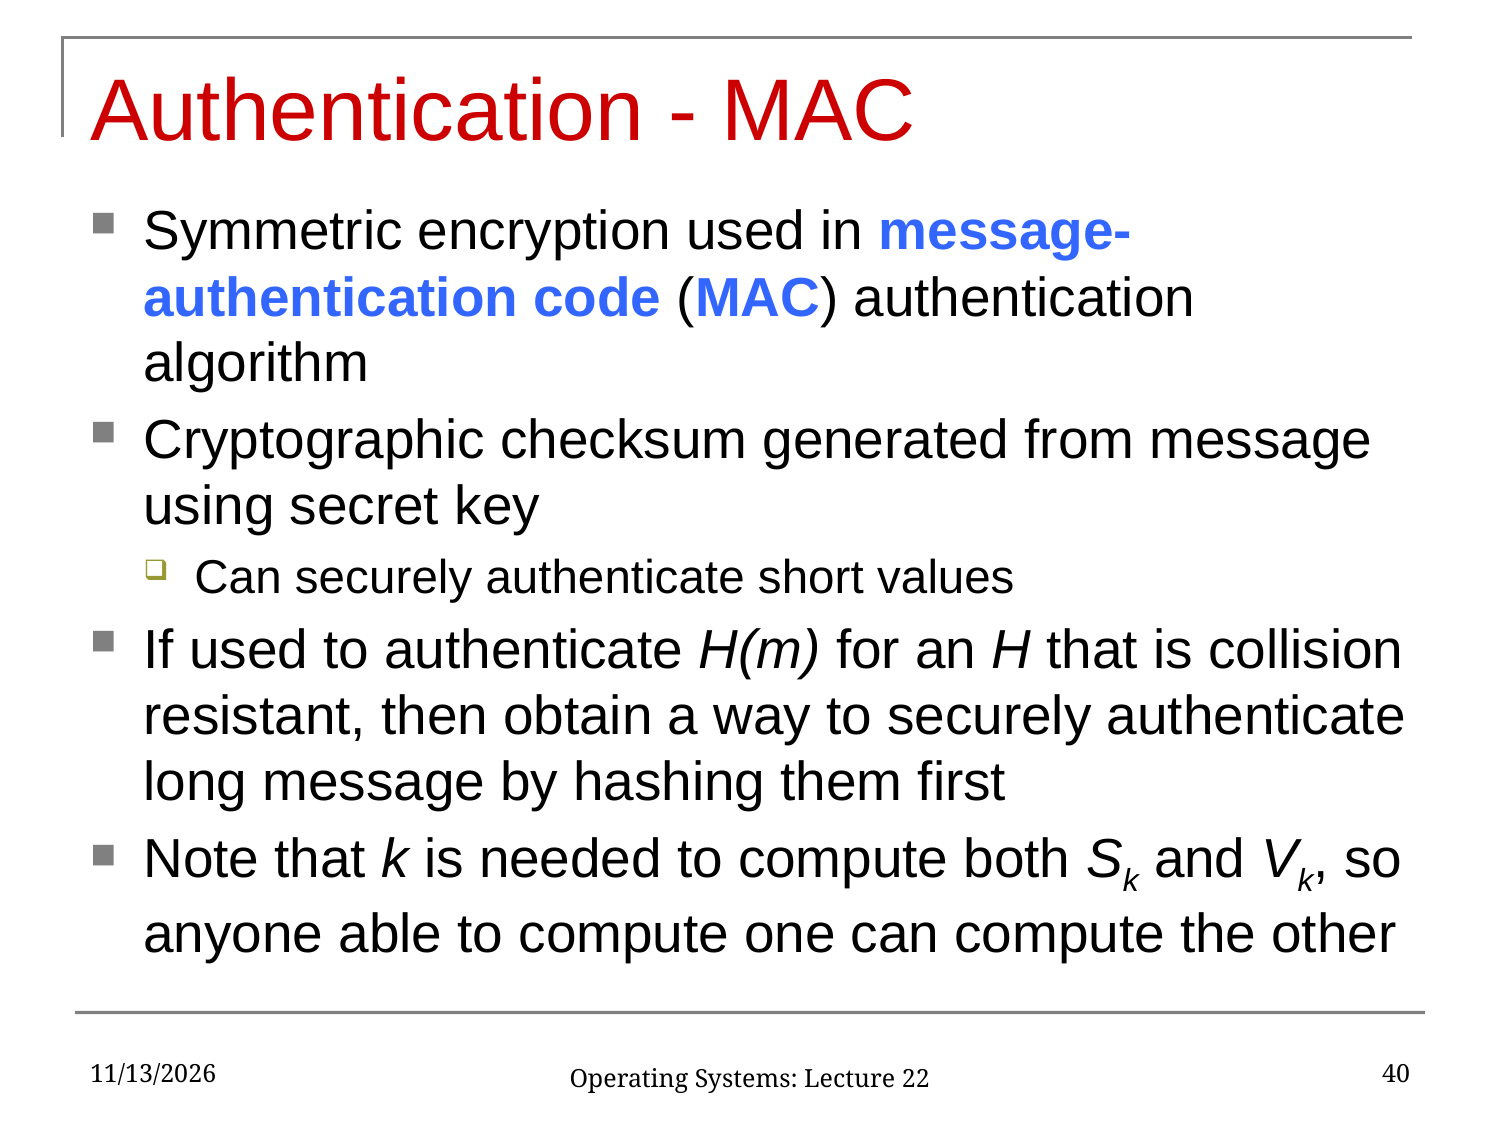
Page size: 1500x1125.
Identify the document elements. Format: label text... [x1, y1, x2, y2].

slide_number 40 [1074, 1023, 1426, 1100]
title Authentication - MAC [75, 45, 1425, 163]
list Symmetric encryption used in message-authentication code (MAC) authentication algorithm Cryptographic checksum generated from message using secret key Can securely authenticate short values If used to authenticate H(m) for an H that is collision resistant, then obtain a way to securely authenticate long message by hashing them first Note that k is needed to compute both Sk and Vk, so anyone able to compute one can compute the other [75, 187, 1425, 1006]
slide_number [74, 1023, 426, 1100]
footer Operating Systems: Lecture 22 [512, 1024, 988, 1101]
